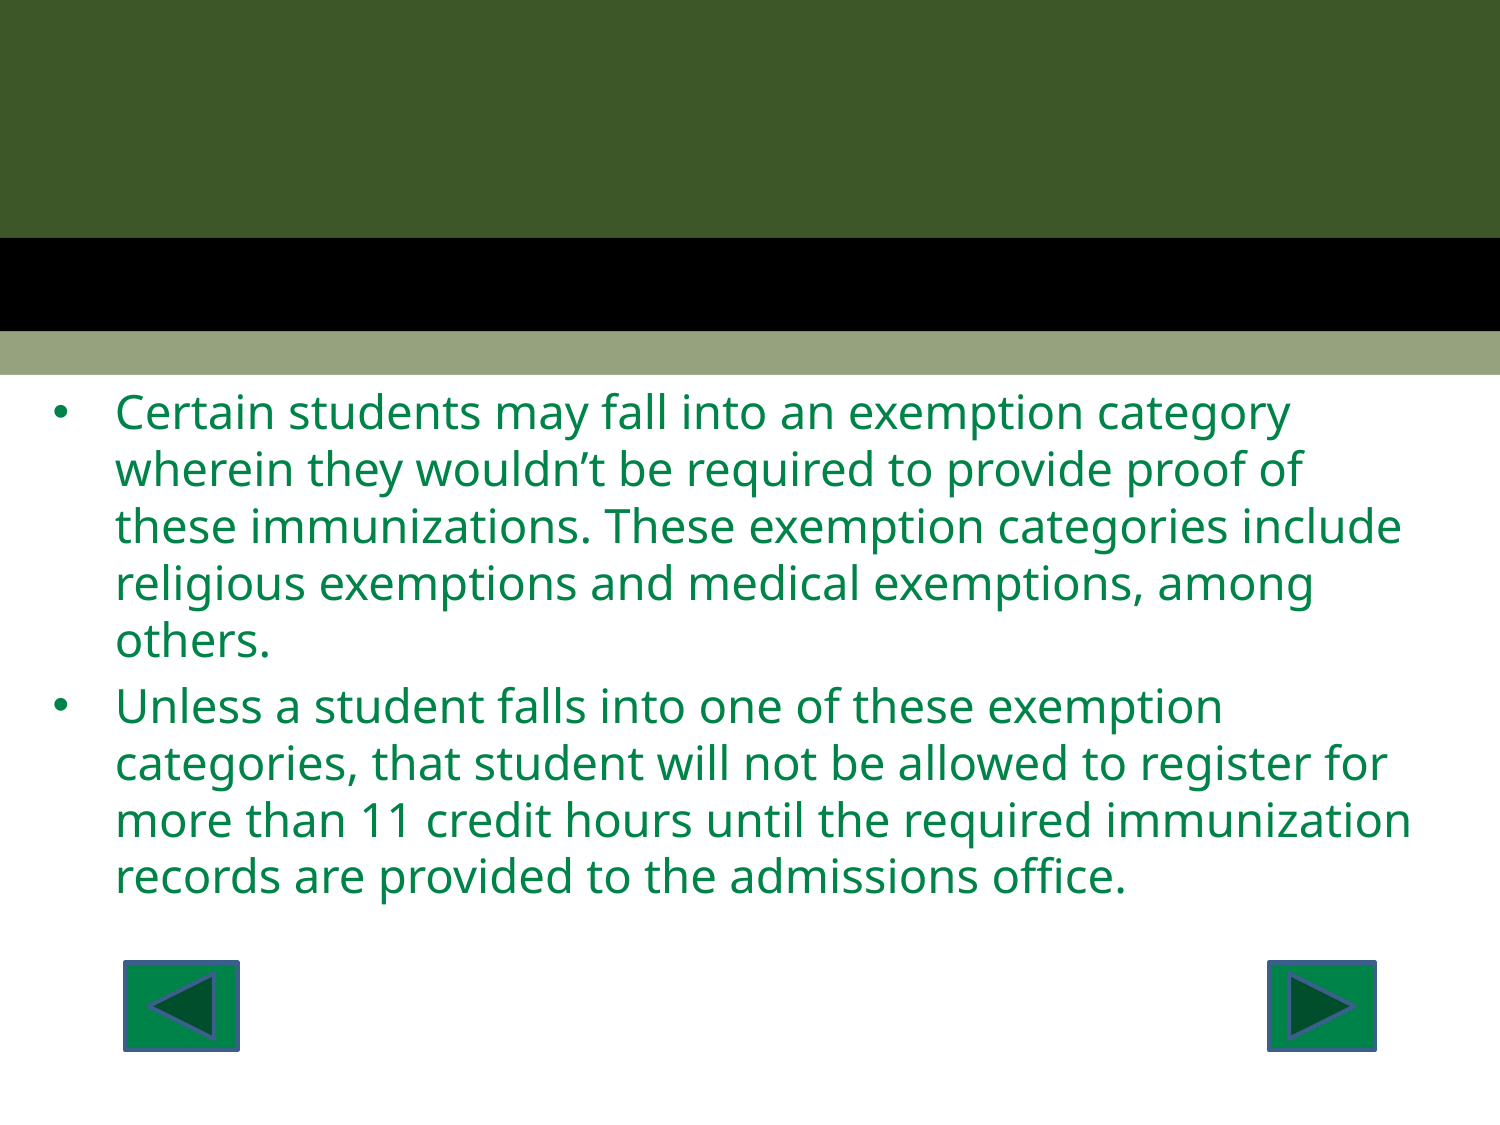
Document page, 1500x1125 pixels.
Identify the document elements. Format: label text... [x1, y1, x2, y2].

text_box [123, 960, 240, 1052]
subtitle Certain students may fall into an exemption category wherein they wouldn’t be required to provide proof of these immunizations. These exemption categories include religious exemptions and medical exemptions, among others. Unless a student falls into one of these exemption categories, that student will not be allowed to register for more than 11 credit hours until the required immunization records are provided to the admissions office. [37, 375, 1450, 925]
text_box [1267, 960, 1377, 1052]
